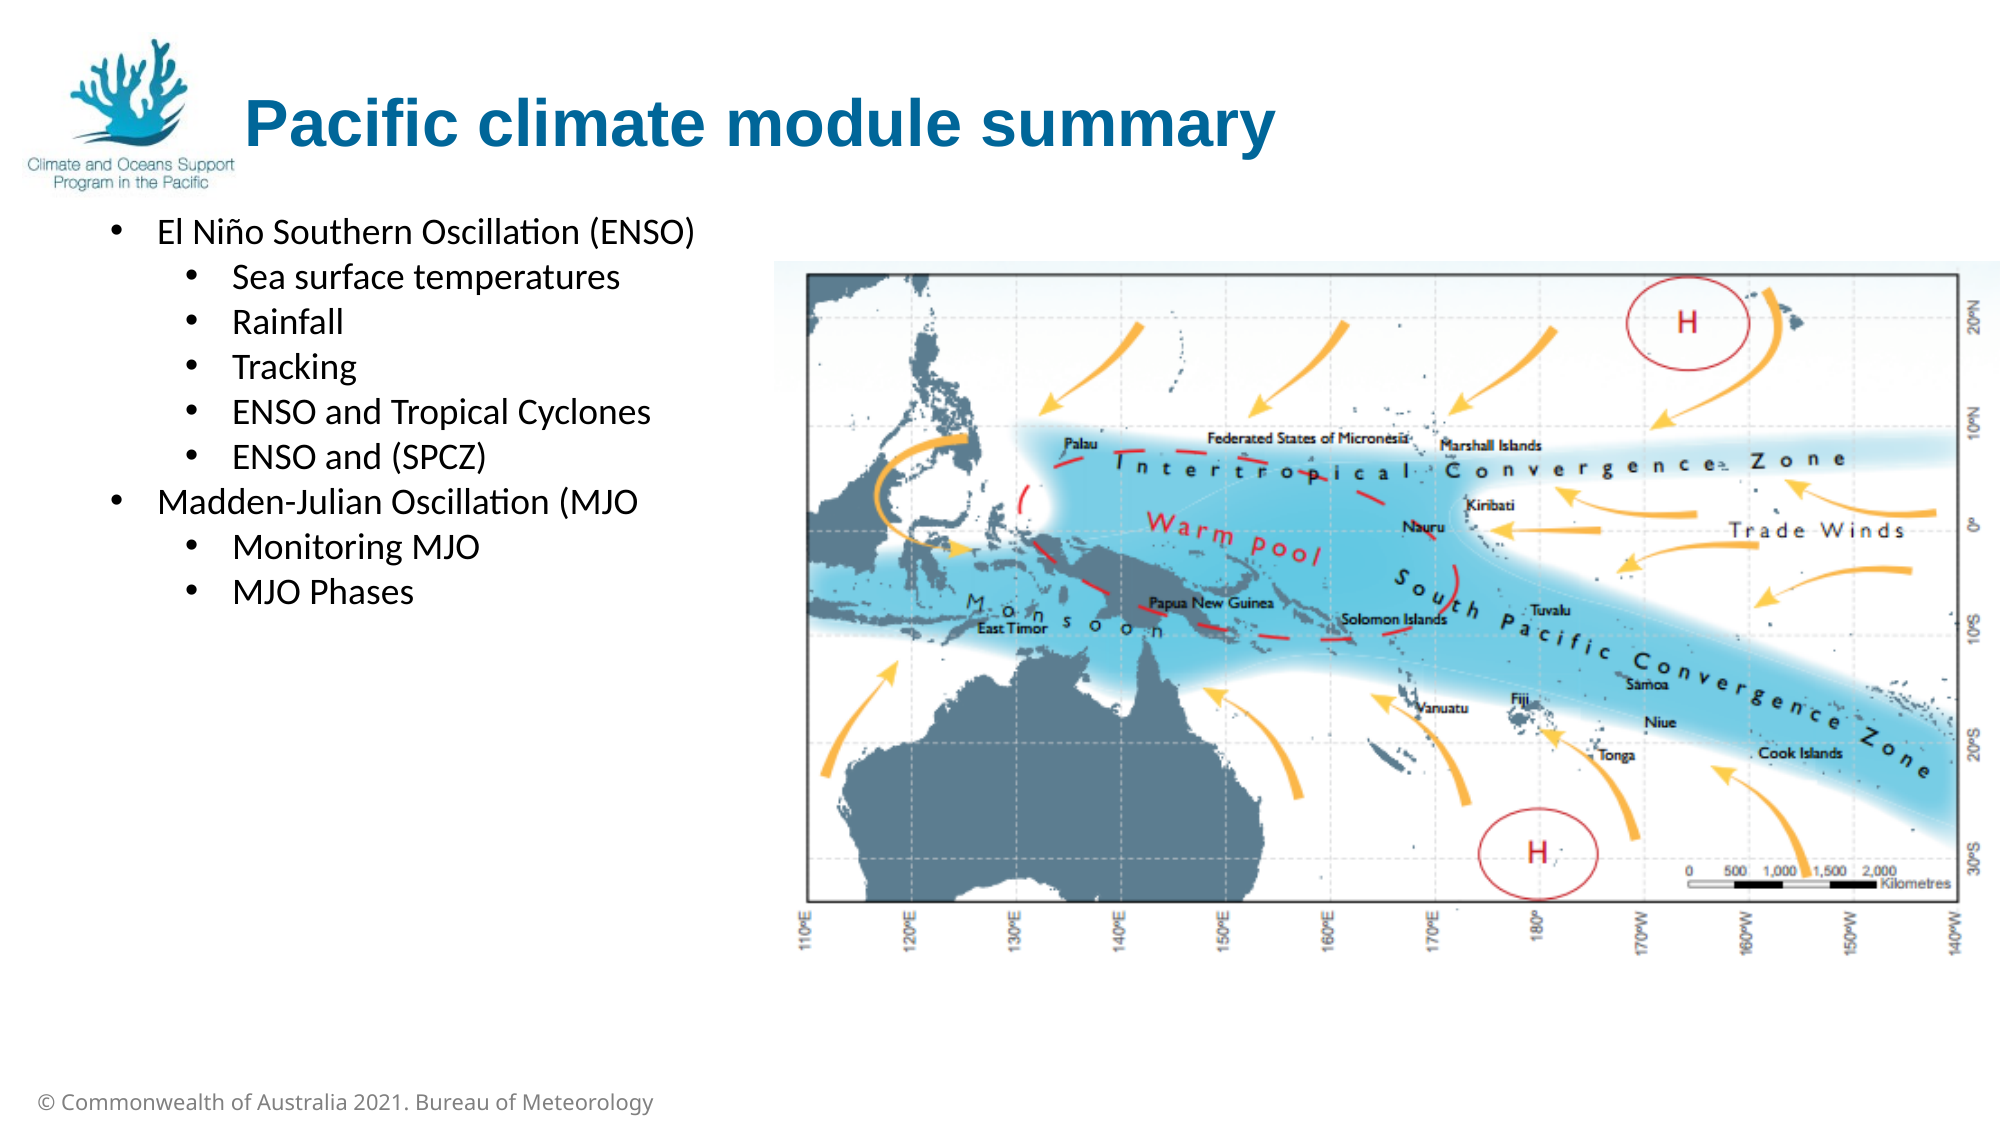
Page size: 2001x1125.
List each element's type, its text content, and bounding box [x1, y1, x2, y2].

picture [774, 261, 2000, 974]
picture [22, 32, 241, 200]
text_box Pacific climate module summary [229, 38, 1941, 211]
text_box El Niño Southern Oscillation (ENSO) Sea surface temperatures Rainfall Tracking ENSO and Tropical Cyclones ENSO and (SPCZ) Madden-Julian Oscillation (MJO Monitoring MJO MJO Phases [95, 199, 922, 845]
